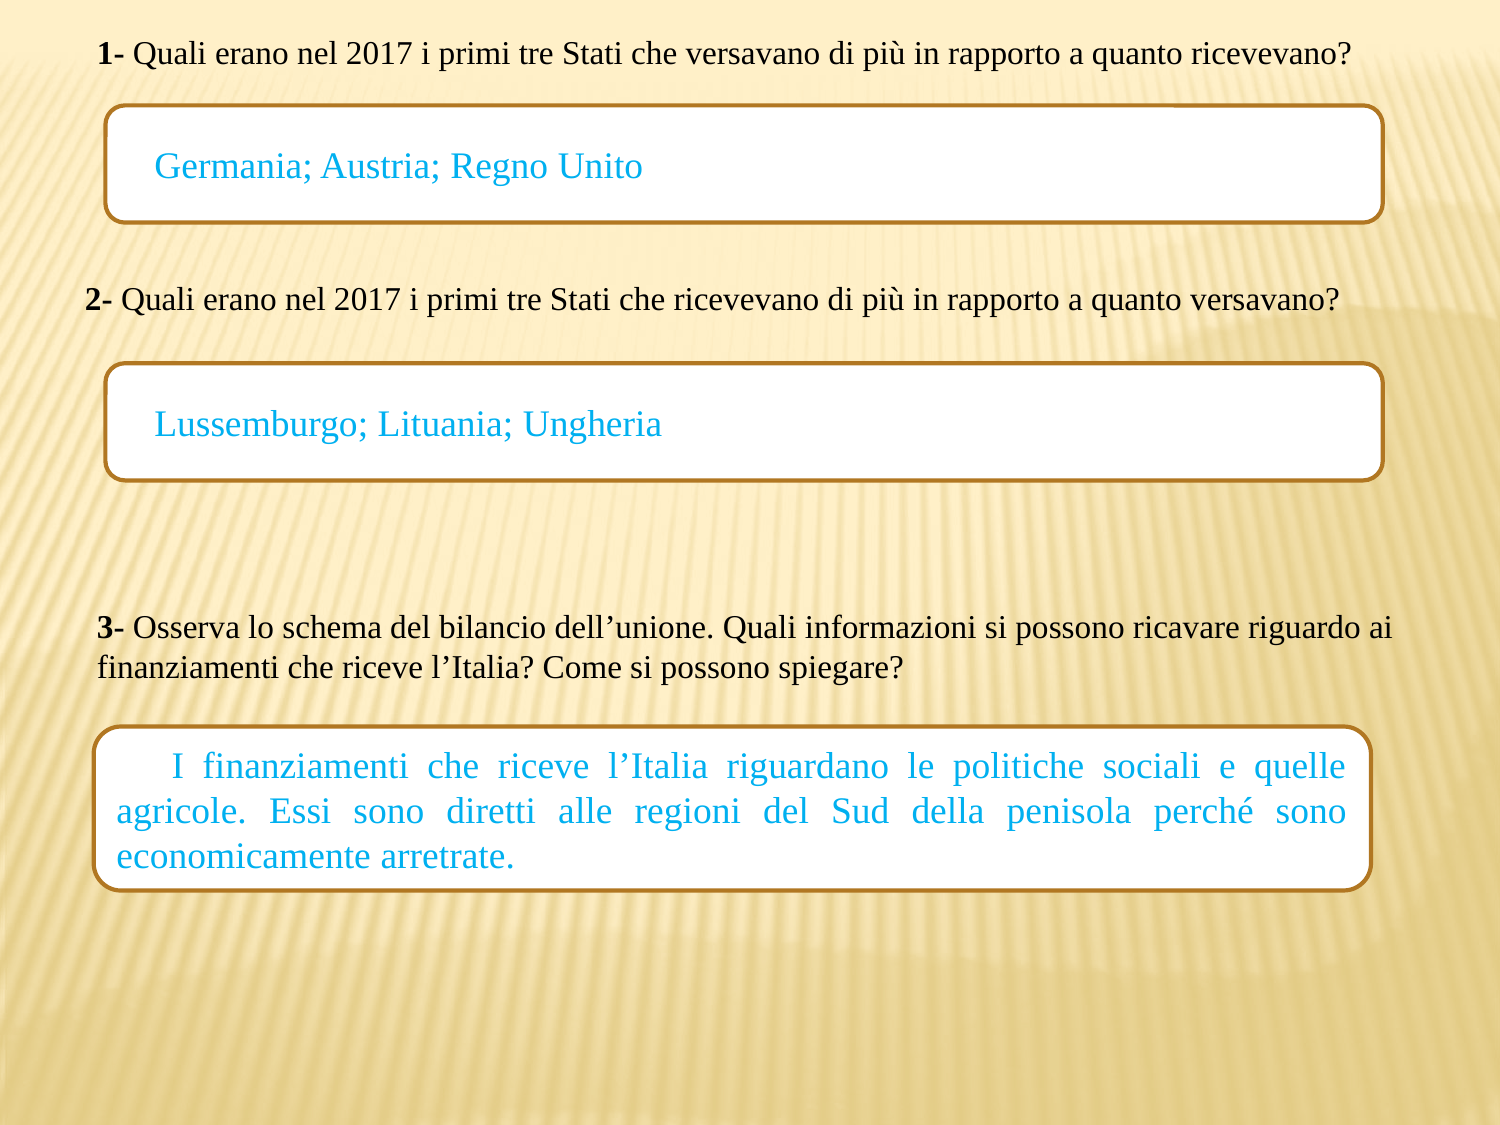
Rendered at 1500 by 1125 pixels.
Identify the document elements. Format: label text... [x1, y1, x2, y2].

text_box I finanziamenti che riceve l’Italia riguardano le politiche sociali e quelle agricole. Essi sono diretti alle regioni del Sud della penisola perché sono economicamente arretrate. [91, 724, 1374, 893]
text_box Lussemburgo; Lituania; Ungheria [103, 361, 1385, 483]
text_box 2- Quali erano nel 2017 i primi tre Stati che ricevevano di più in rapporto a quanto versavano? [70, 269, 1430, 325]
text_box 1- Quali erano nel 2017 i primi tre Stati che versavano di più in rapporto a quanto ricevevano? [82, 23, 1442, 79]
text_box 3- Osserva lo schema del bilancio dell’unione. Quali informazioni si possono ricavare riguardo ai finanziamenti che riceve l’Italia? Come si possono spiegare? [82, 597, 1442, 693]
text_box Germania; Austria; Regno Unito [103, 103, 1385, 225]
